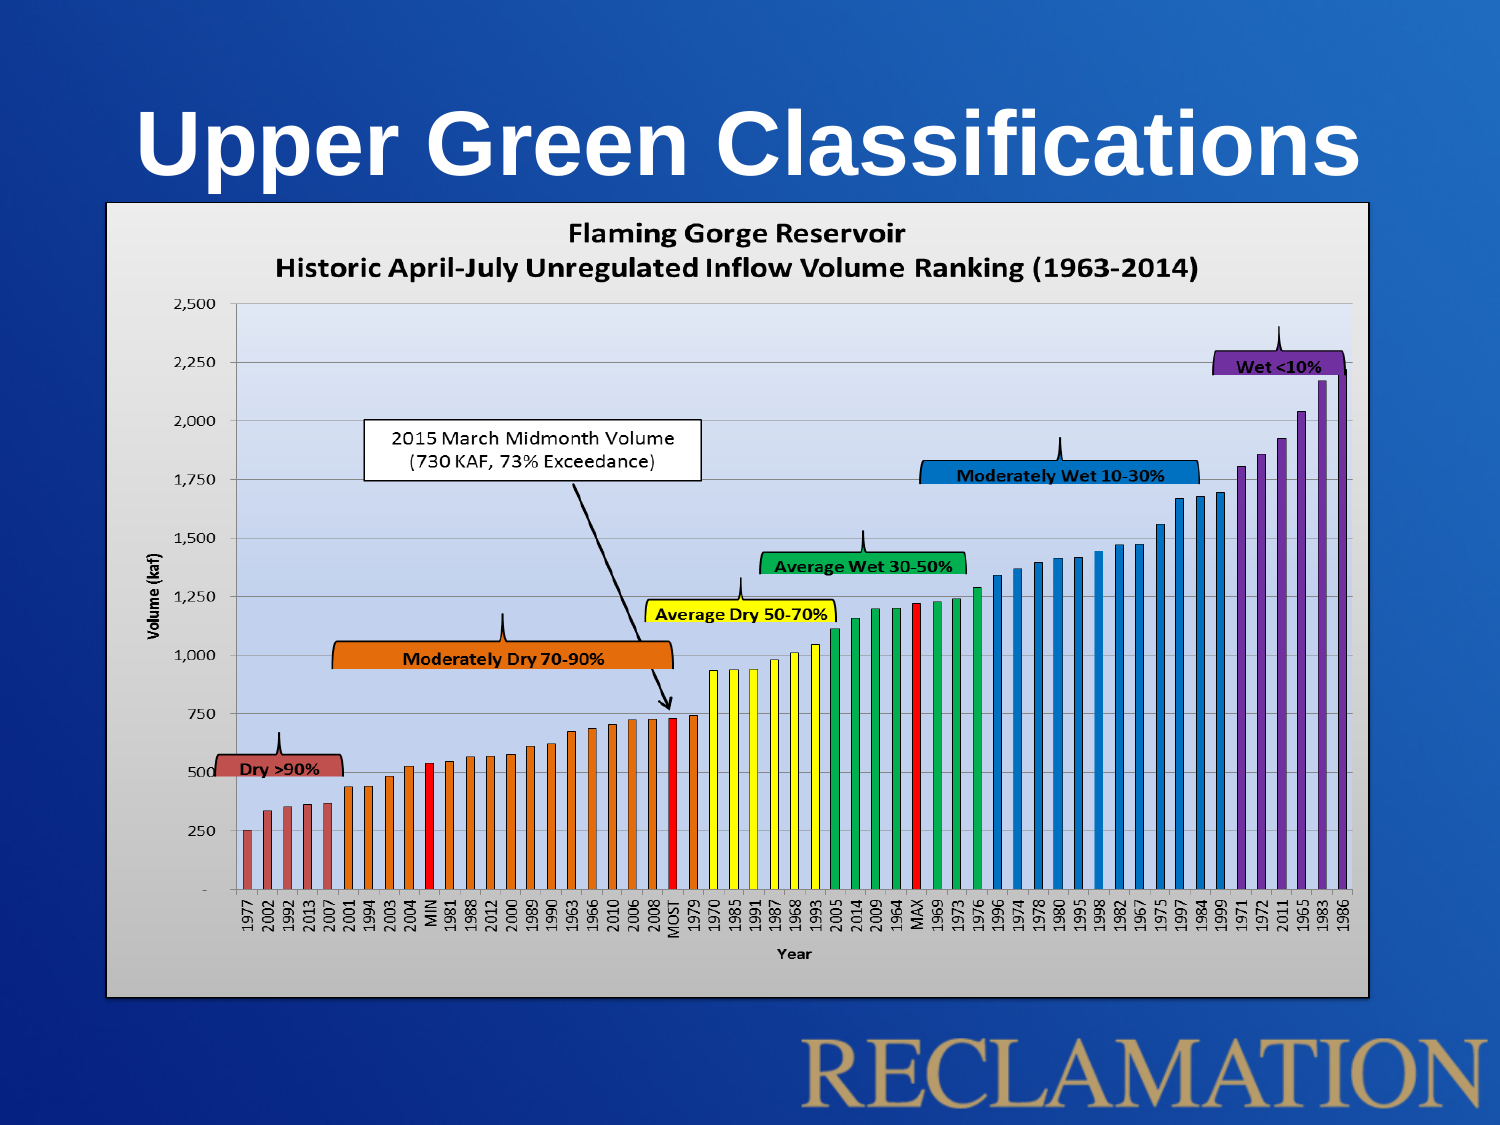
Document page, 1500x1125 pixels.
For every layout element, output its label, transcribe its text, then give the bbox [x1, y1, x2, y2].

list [99, 199, 1376, 1006]
picture [0, 0, 1500, 1125]
title Upper Green Classifications [74, 44, 1426, 233]
